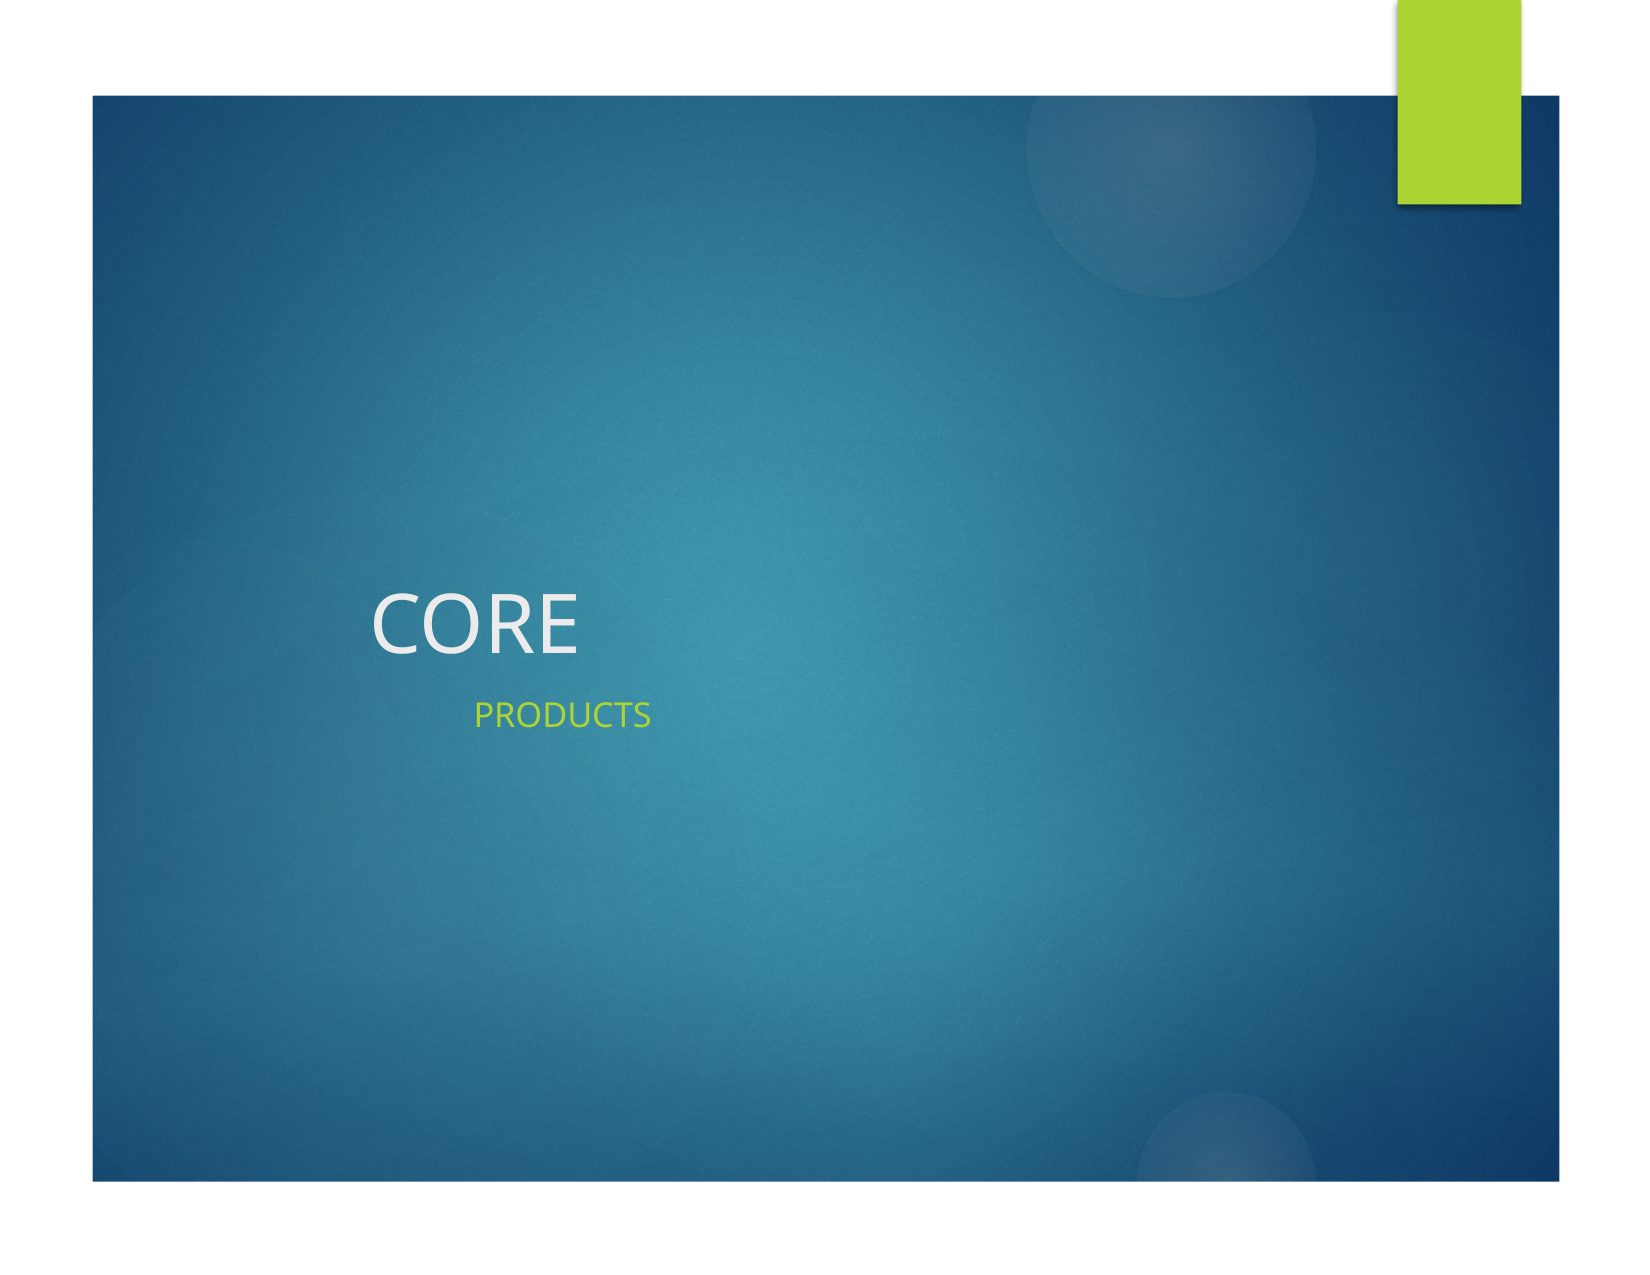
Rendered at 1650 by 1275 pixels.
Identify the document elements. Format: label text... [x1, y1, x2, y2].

title CORE [354, 452, 1296, 678]
subtitle PRODUCTS [458, 685, 1192, 848]
